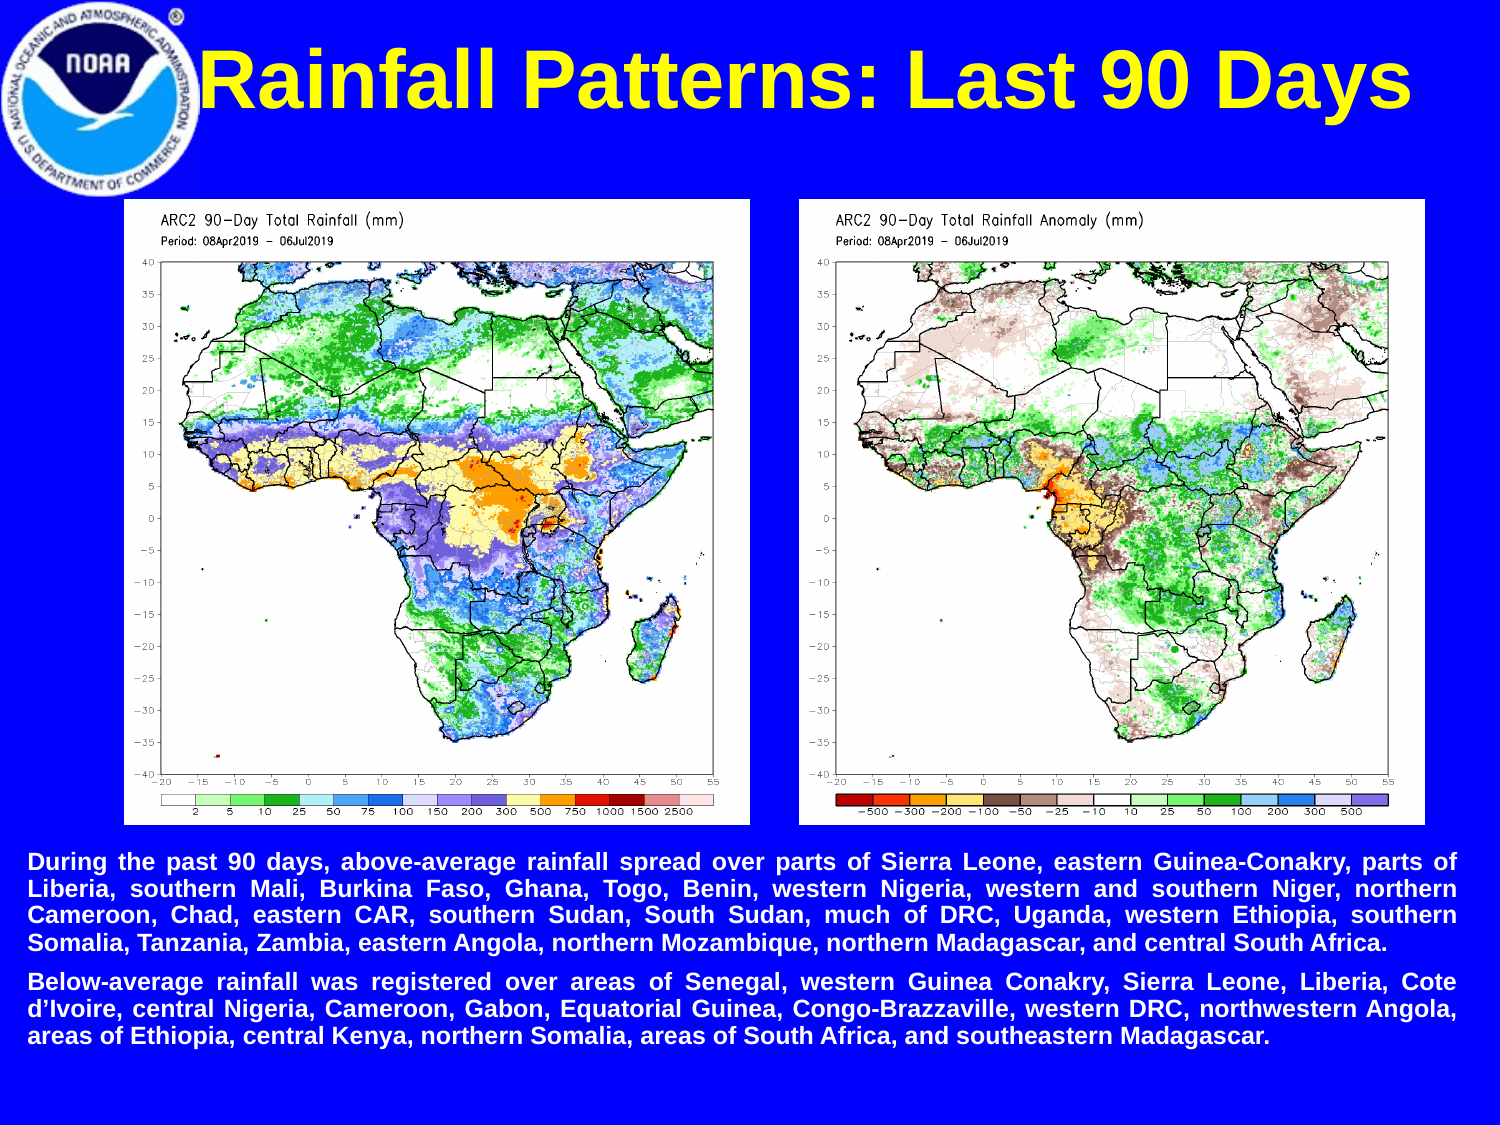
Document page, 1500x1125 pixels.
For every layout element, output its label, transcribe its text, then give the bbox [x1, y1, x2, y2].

picture [799, 199, 1426, 826]
picture [0, 0, 751, 826]
text_box During the past 90 days, above-average rainfall spread over parts of Sierra Leone, eastern Guinea-Conakry, parts of Liberia, southern Mali, Burkina Faso, Ghana, Togo, Benin, western Nigeria, western and southern Niger, northern Cameroon, Chad, eastern CAR, southern Sudan, South Sudan, much of DRC, Uganda, western Ethiopia, southern Somalia, Tanzania, Zambia, eastern Angola, northern Mozambique, northern Madagascar, and central South Africa. Below-average rainfall was registered over areas of Senegal, western Guinea Conakry, Sierra Leone, Liberia, Cote d’Ivoire, central Nigeria, Cameroon, Gabon, Equatorial Guinea, Congo-Brazzaville, western DRC, northwestern Angola, areas of Ethiopia, central Kenya, northern Somalia, areas of South Africa, and southeastern Madagascar. [12, 841, 1475, 1058]
title Rainfall Patterns: Last 90 Days [174, 0, 1438, 151]
